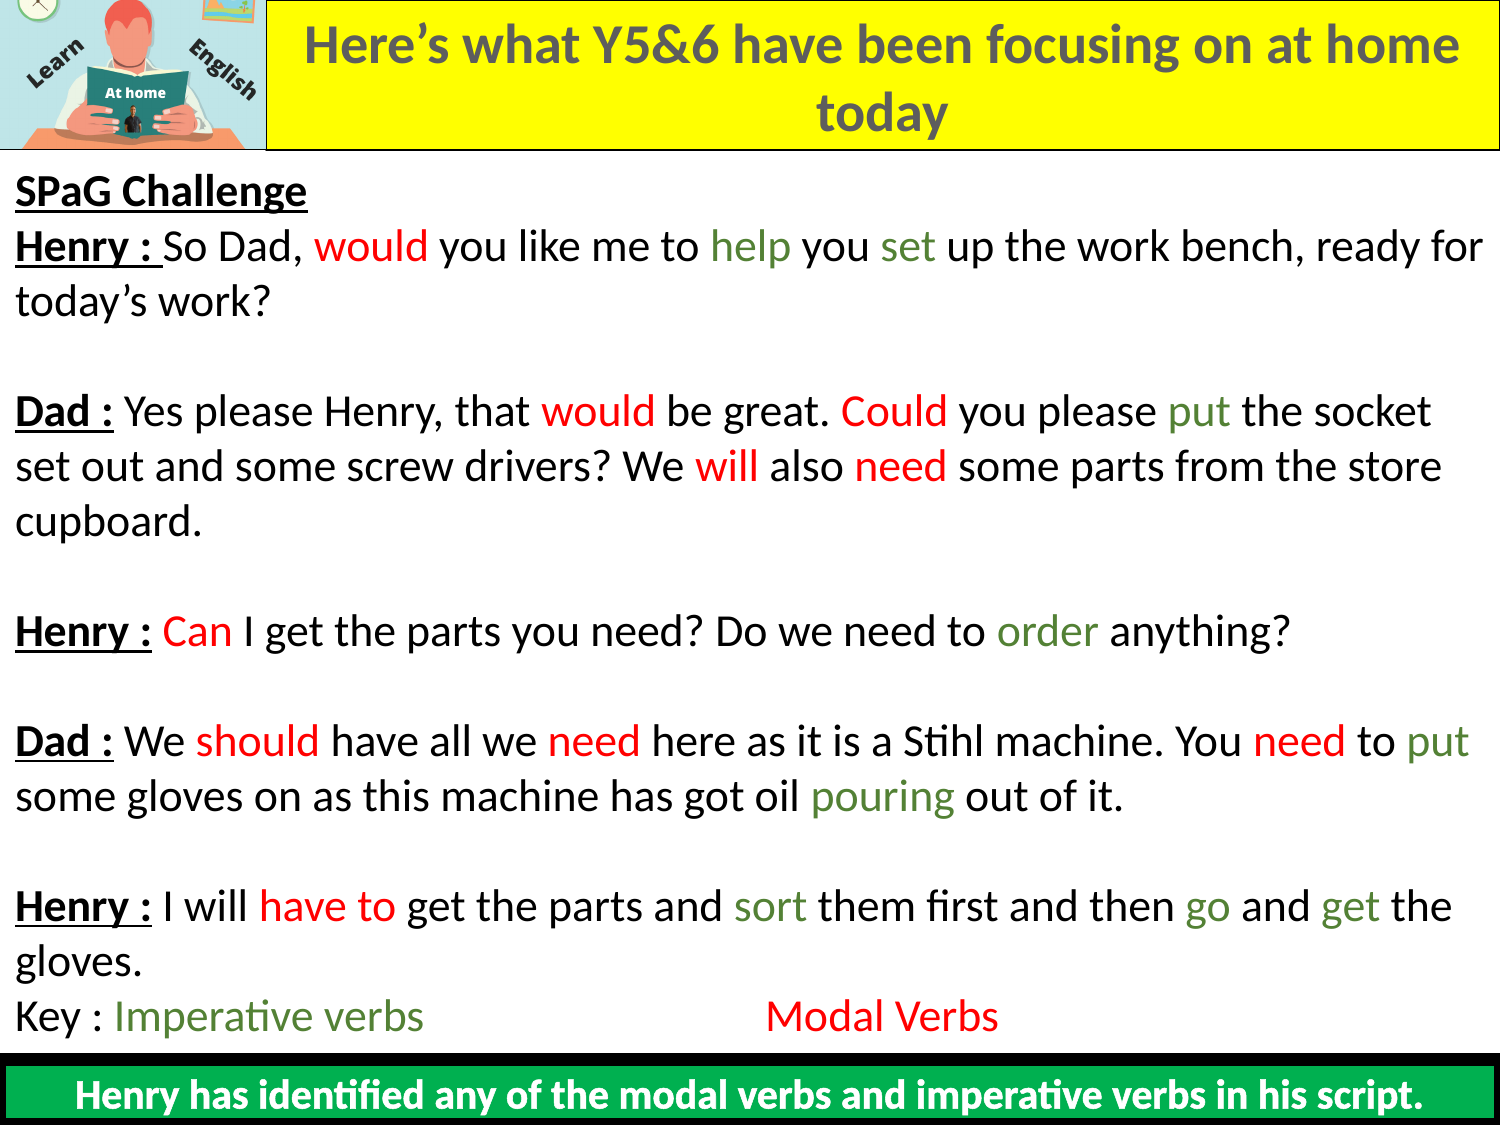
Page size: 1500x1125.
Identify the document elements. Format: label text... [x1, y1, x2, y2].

picture [0, 0, 266, 150]
text_box Henry has identified any of the modal verbs and imperative verbs in his script. [0, 1059, 1500, 1125]
text_box SPaG Challenge Henry : So Dad, would you like me to help you set up the work bench, ready for today’s work? Dad : Yes please Henry, that would be great. Could you please put the socket set out and some screw drivers? We will also need some parts from the store cupboard. Henry : Can I get the parts you need? Do we need to order anything? Dad : We should have all we need here as it is a Stihl machine. You need to put some gloves on as this machine has got oil pouring out of it. Henry : I will have to get the parts and sort them first and then go and get the gloves. Key : Imperative verbs Modal Verbs [0, 153, 1500, 1049]
text_box Here’s what Y5&6 have been focusing on at home today [267, 0, 1500, 150]
